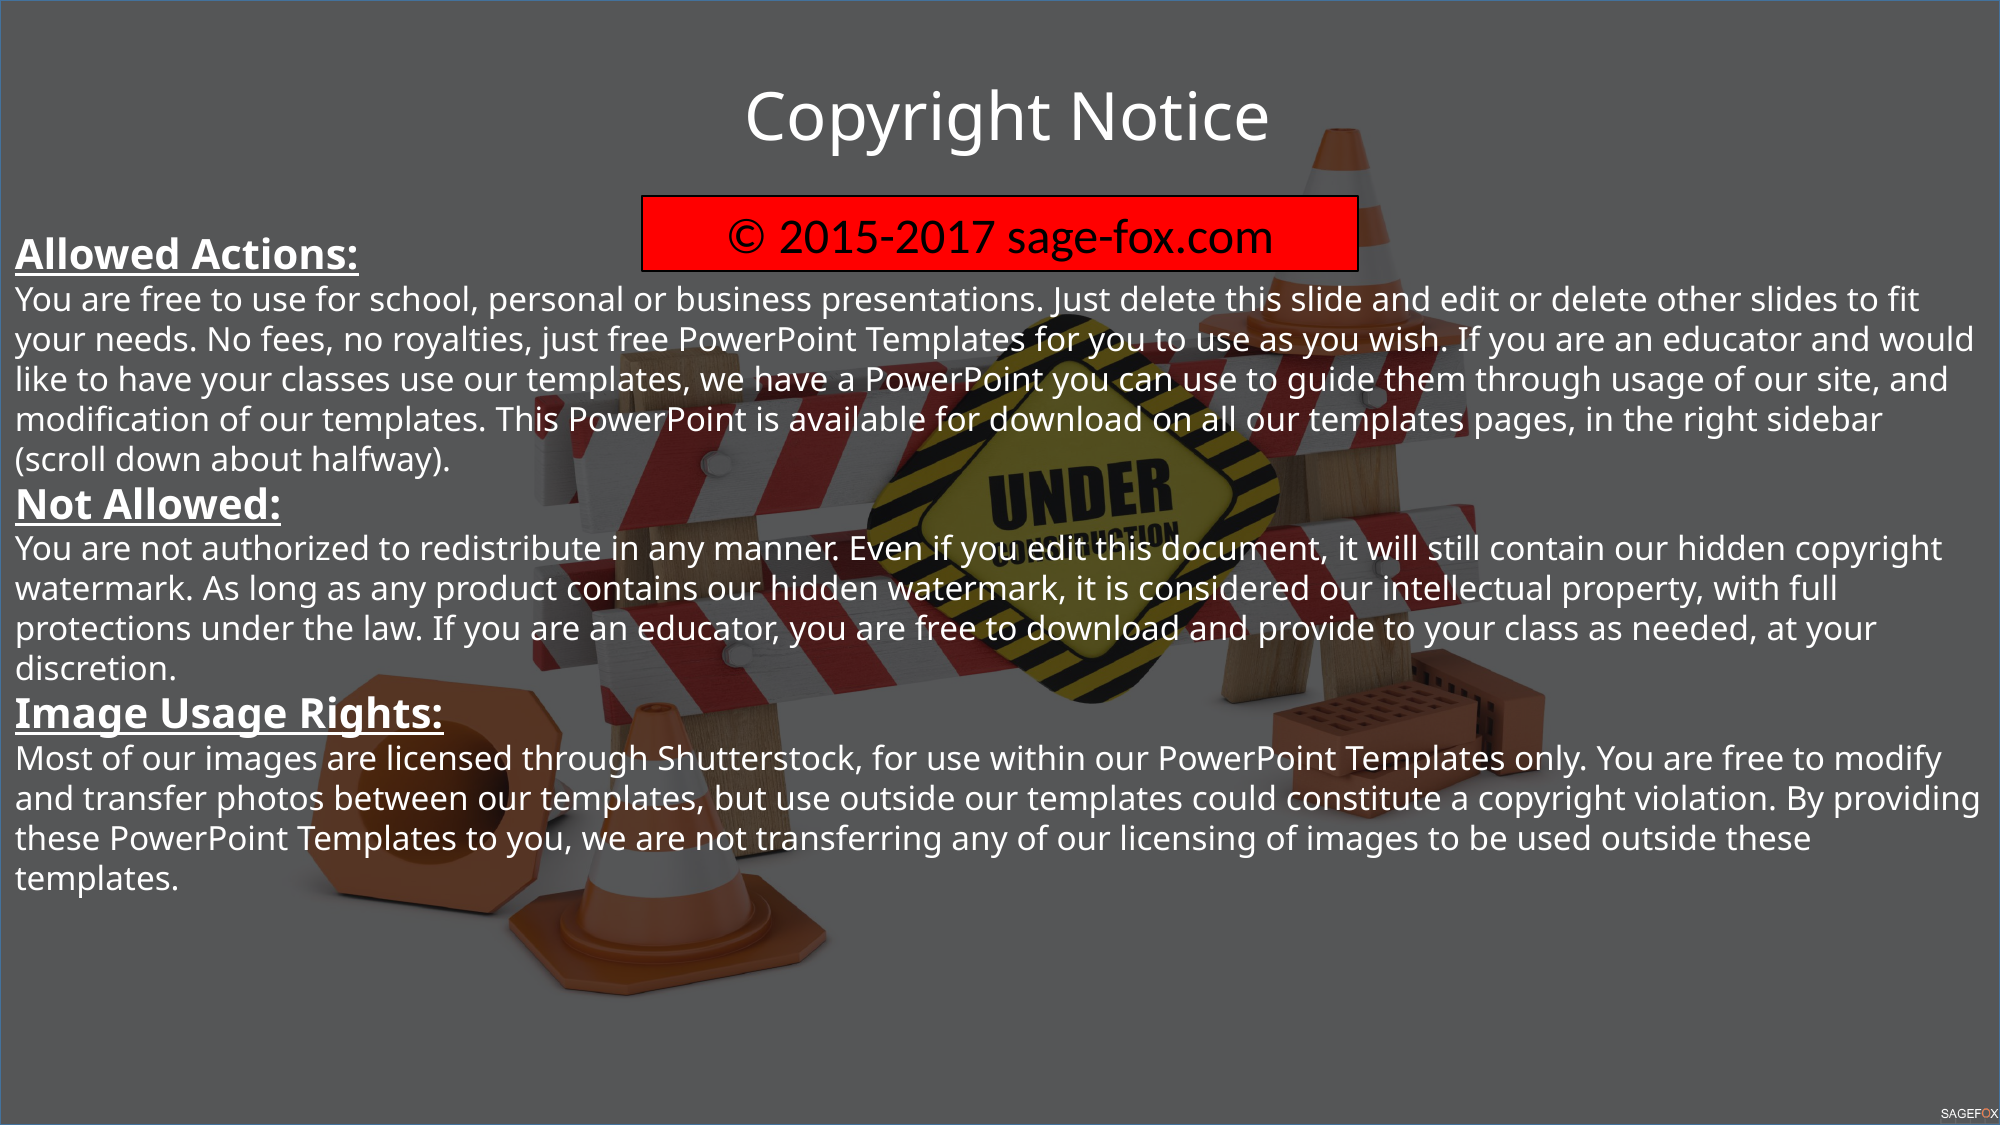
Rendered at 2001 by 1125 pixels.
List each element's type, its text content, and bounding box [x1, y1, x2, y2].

text_box Allowed Actions: You are free to use for school, personal or business presentations. Just delete this slide and edit or delete other slides to fit your needs. No fees, no royalties, just free PowerPoint Templates for you to use as you wish. If you are an educator and would like to have your classes use our templates, we have a PowerPoint you can use to guide them through usage of our site, and modification of our templates. This PowerPoint is available for download on all our templates pages, in the right sidebar (scroll down about halfway). Not Allowed: You are not authorized to redistribute in any manner. Even if you edit this document, it will still contain our hidden copyright watermark. As long as any product contains our hidden watermark, it is considered our intellectual property, with full protections under the law. If you are an educator, you are free to download and provide to your class as needed, at your discretion. Image Usage Rights: Most of our images are licensed through Shutterstock, for use within our PowerPoint Templates only. You are free to modify and transfer photos between our templates, but use outside our templates could constitute a copyright violation. By providing these PowerPoint Templates to you, we are not transferring any of our licensing of images to be used outside these templates. [0, 0, 2000, 1125]
title Copyright Notice [493, 60, 1524, 178]
text_box © 2015-2017 sage-fox.com [641, 196, 1358, 272]
